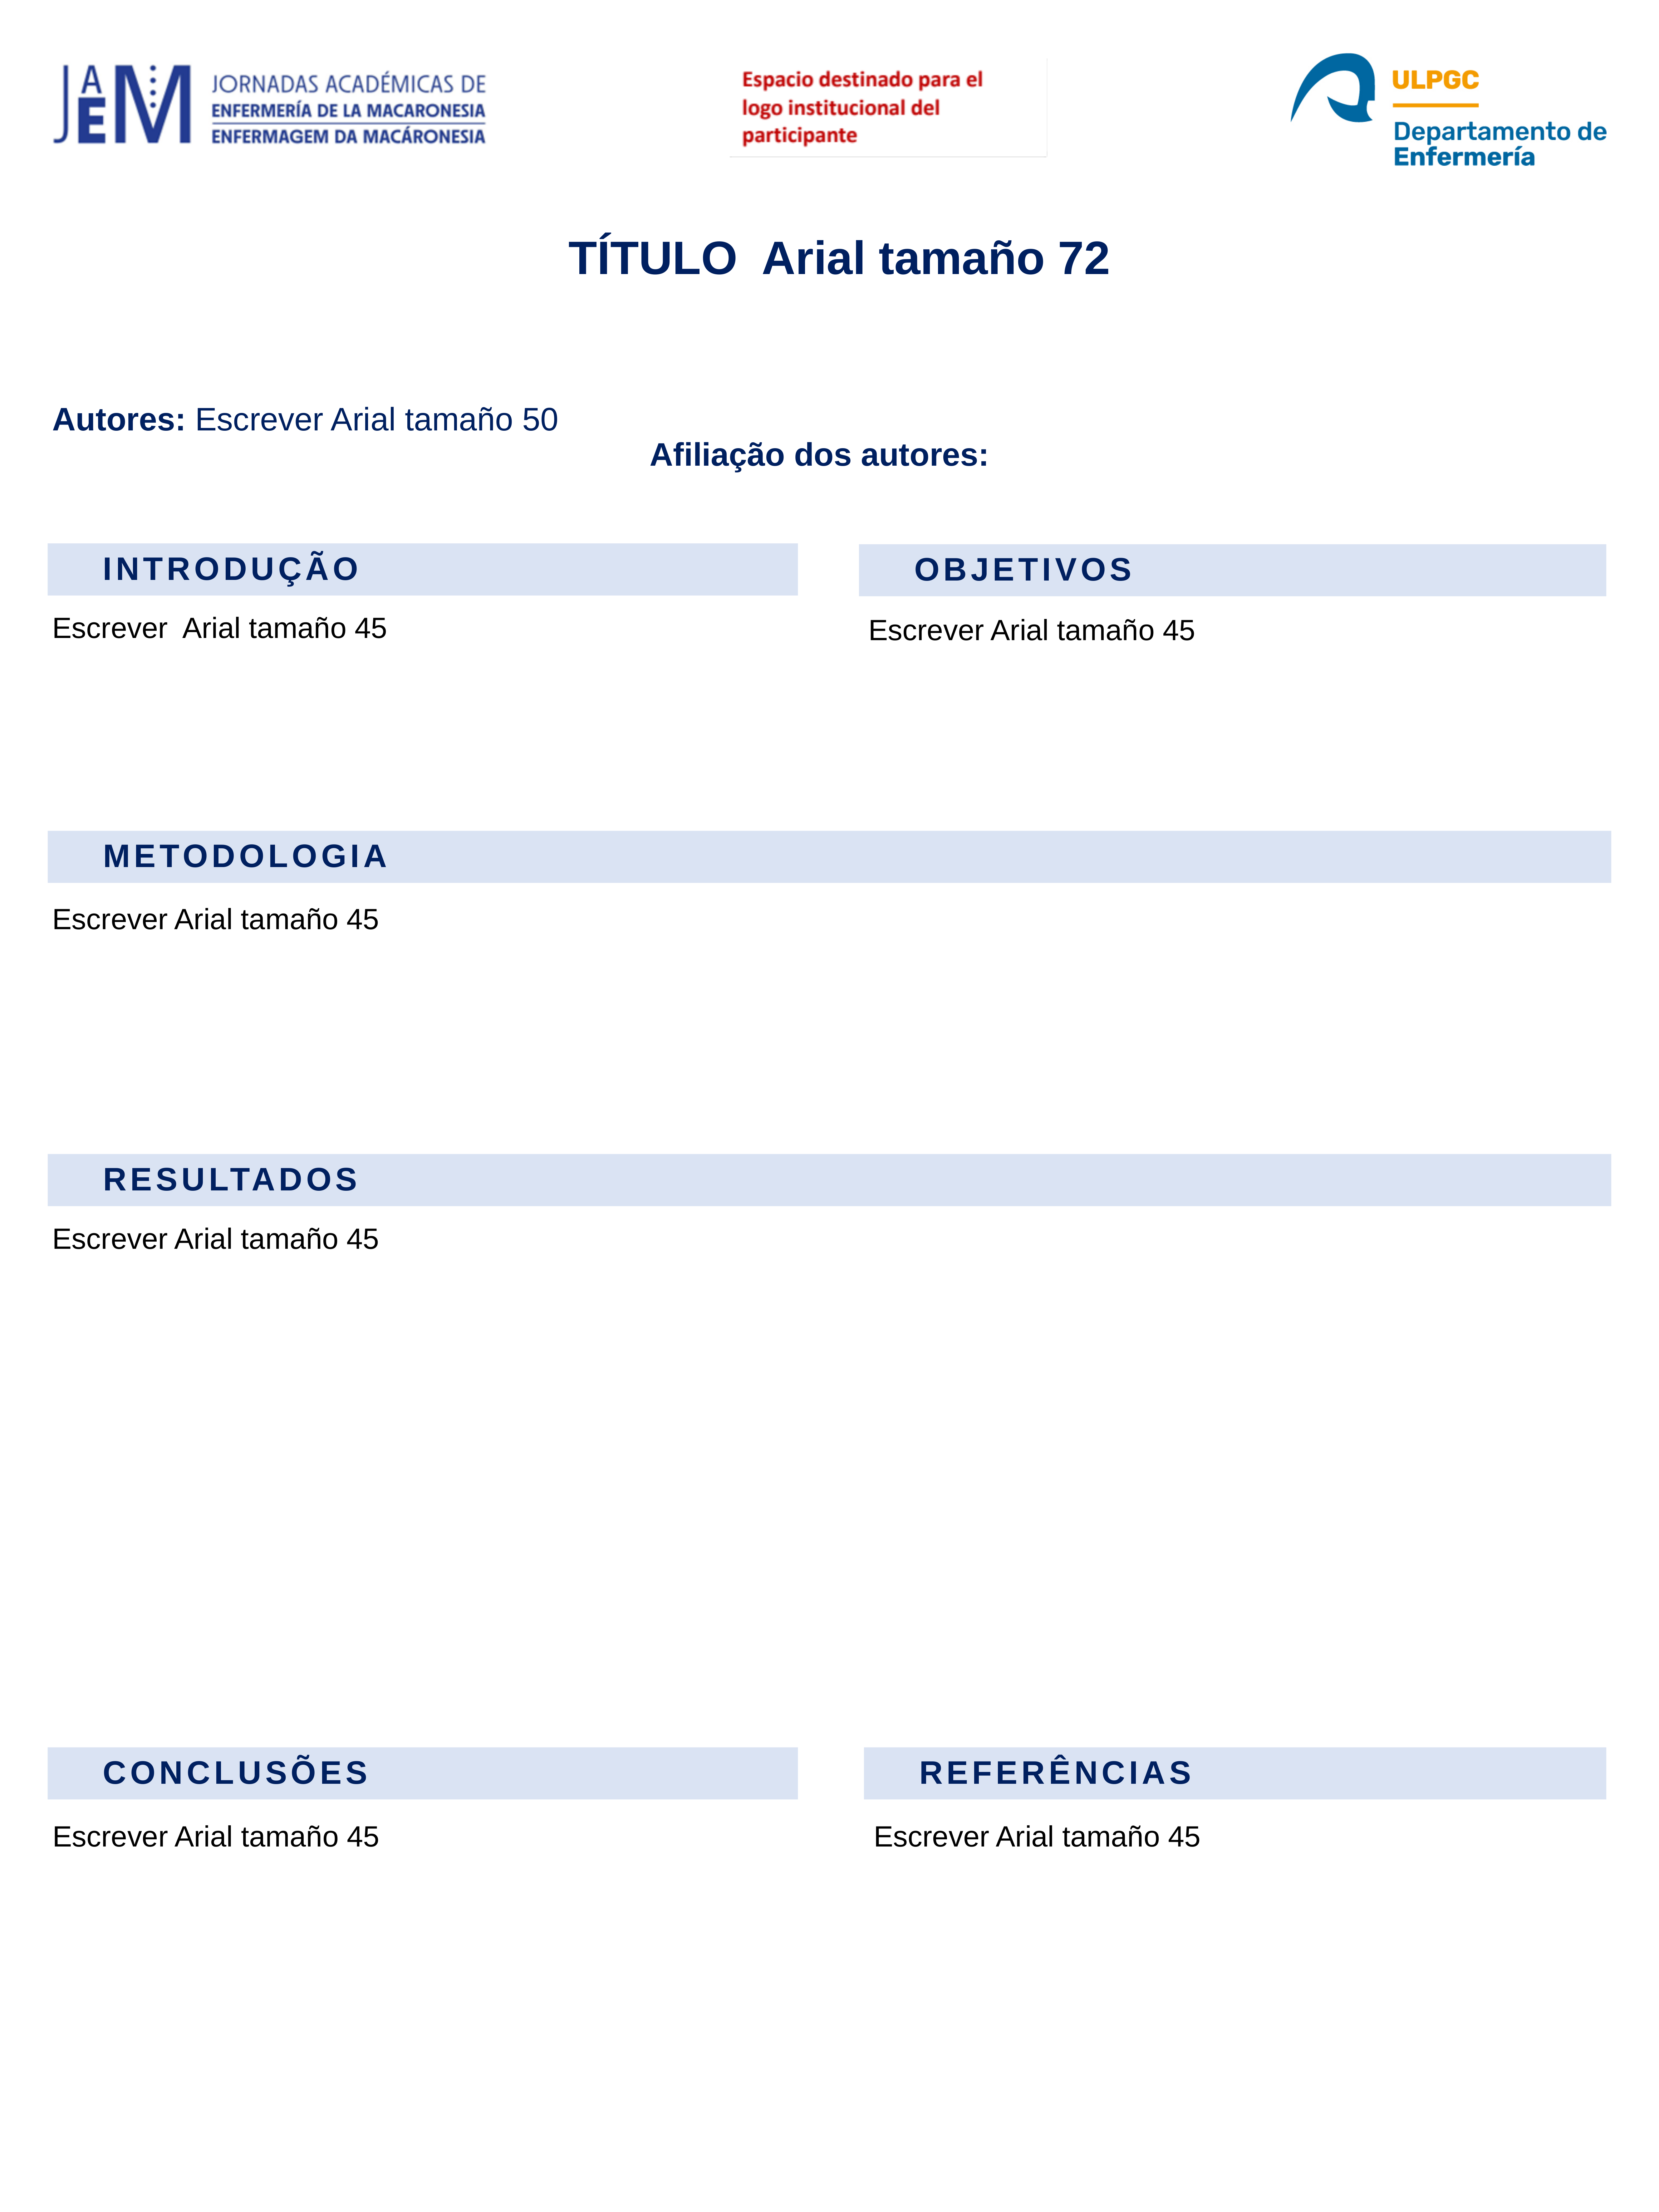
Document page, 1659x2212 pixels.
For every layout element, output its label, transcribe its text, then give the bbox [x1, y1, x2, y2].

title TÍTULO Arial tamaño 72 [48, 202, 1632, 349]
text_box INTRODUÇÃO [47, 543, 798, 596]
text_box Escrever Arial tamaño 45 [869, 1815, 1612, 1855]
text_box Autores: Escrever Arial tamaño 50 Afiliação dos autores: [47, 376, 1610, 509]
picture [1291, 53, 1607, 166]
text_box REFERÊNCIAS [864, 1747, 1607, 1800]
picture [729, 58, 1048, 163]
text_box OBJETIVOS [859, 544, 1607, 596]
text_box Escrever Arial tamaño 45 [47, 898, 1607, 938]
text_box Escrever Arial tamaño 45 [48, 1815, 798, 1855]
text_box METODOLOGIA [47, 831, 1612, 883]
text_box CONCLUSÕES [47, 1747, 798, 1800]
text_box Escrever Arial tamaño 45 [864, 606, 1611, 649]
text_box RESULTADOS [47, 1154, 1612, 1206]
text_box Escrever Arial tamaño 45 [47, 1217, 1612, 1257]
picture [48, 25, 529, 188]
text_box Escrever Arial tamaño 45 [47, 606, 798, 646]
